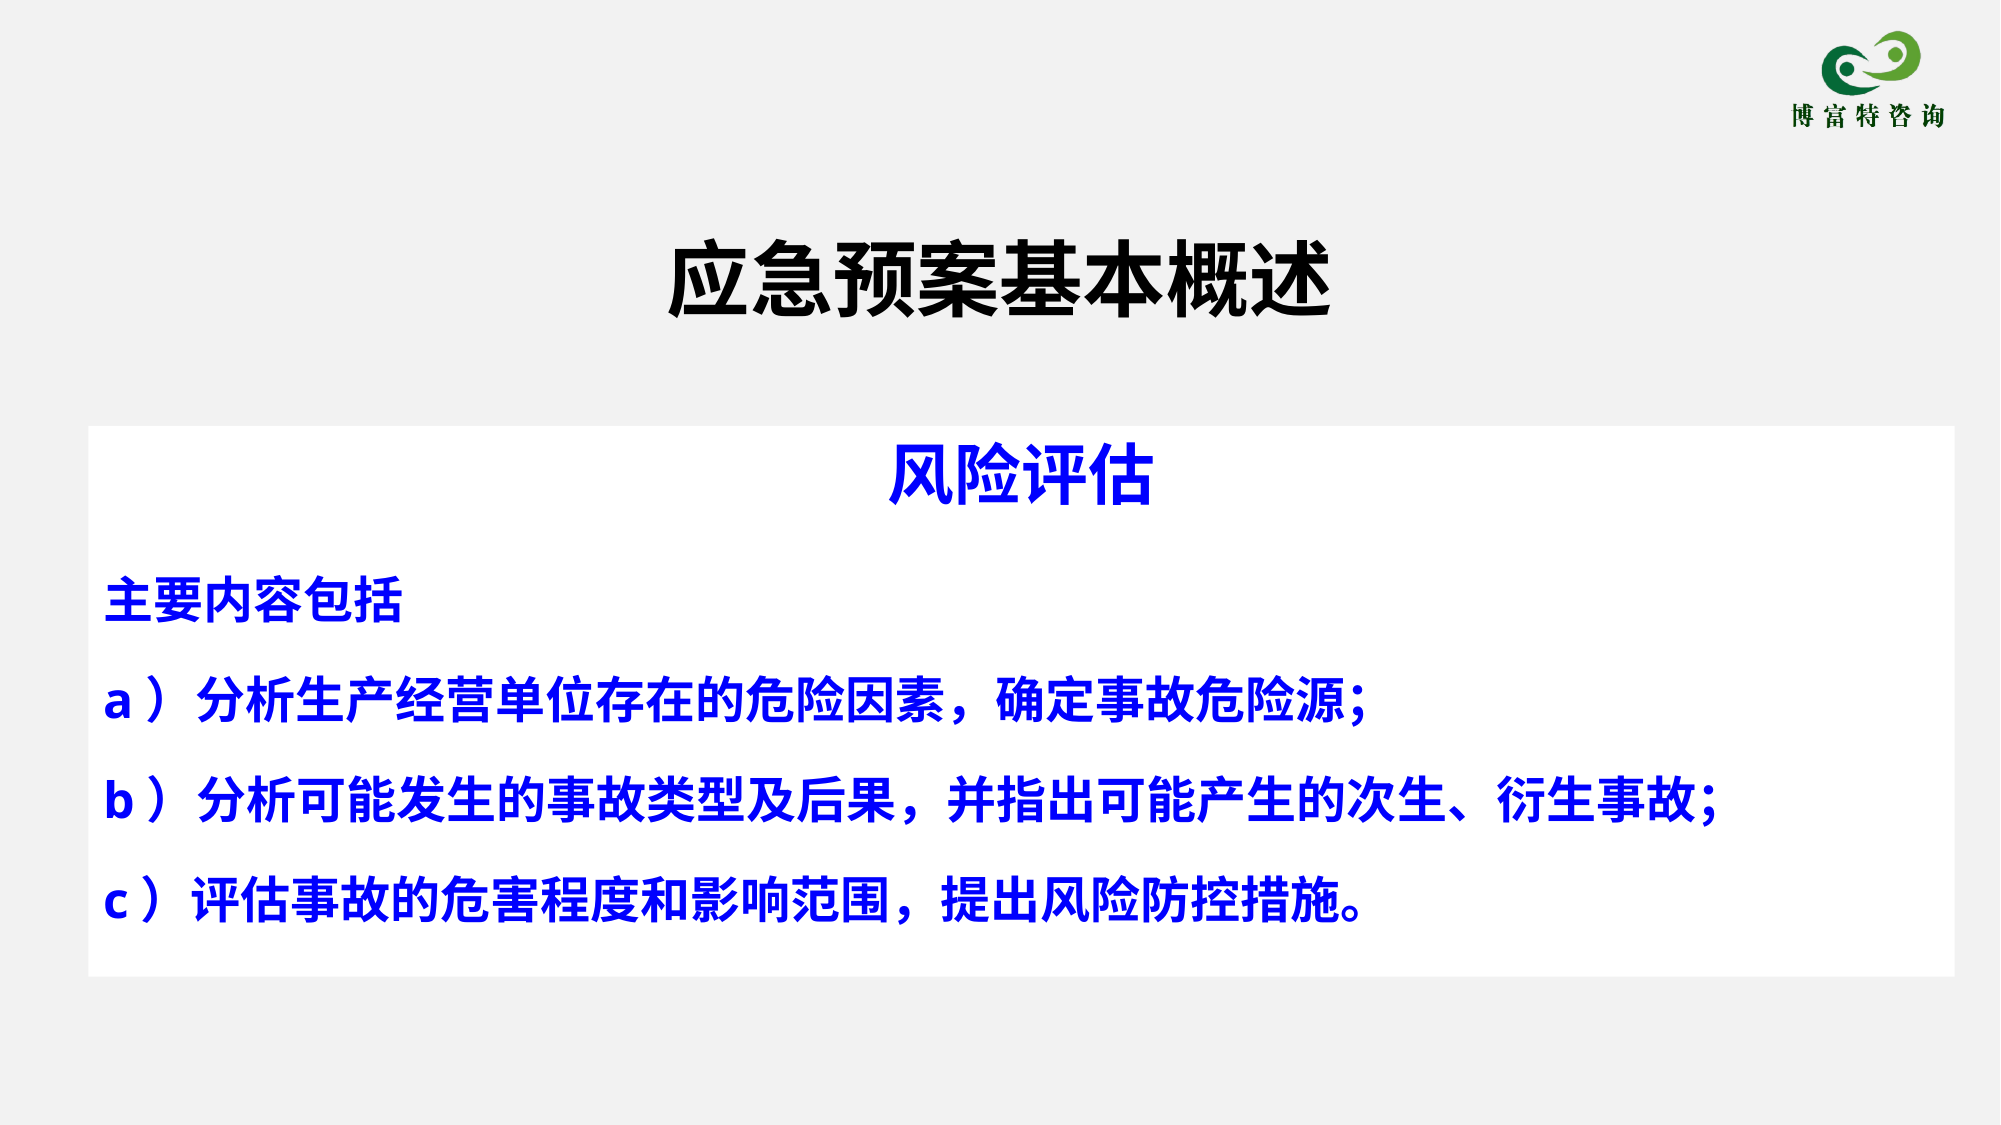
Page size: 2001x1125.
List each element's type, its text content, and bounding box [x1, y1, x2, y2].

picture [1772, 30, 1969, 131]
text_box 应急预案基本概述 [630, 208, 1370, 347]
list 风险评估 主要内容包括 a）分析生产经营单位存在的危险因素，确定事故危险源； b）分析可能发生的事故类型及后果，并指出可能产生的次生、衍生事故； c）评估事故的危害程度和影响范围，提出风险防控措施。 [88, 425, 1955, 977]
